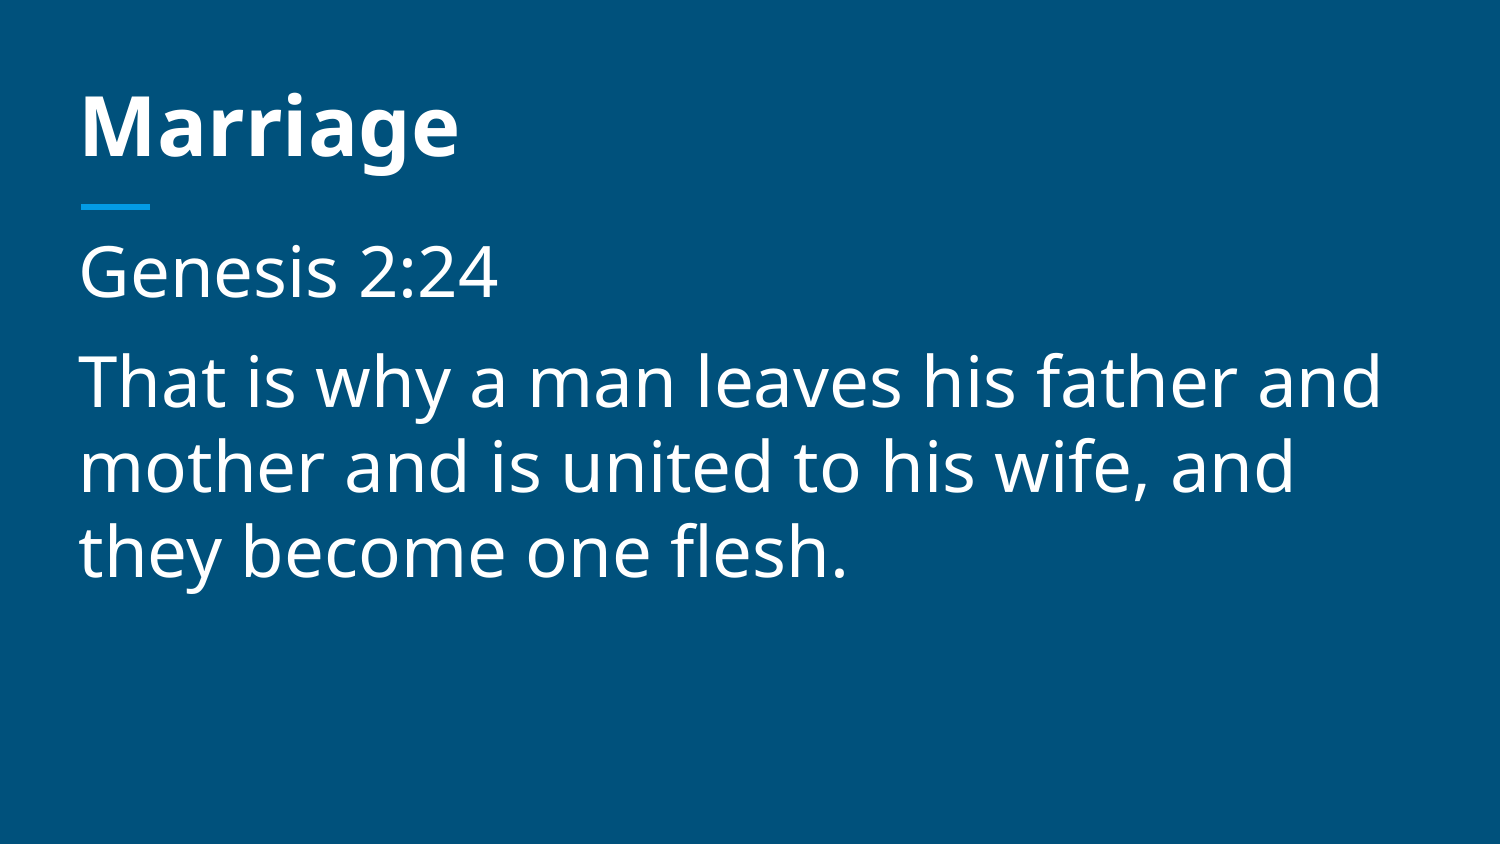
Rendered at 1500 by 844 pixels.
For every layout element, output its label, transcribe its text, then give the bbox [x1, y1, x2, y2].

title Marriage [63, 75, 1437, 188]
list Genesis 2:24 That is why a man leaves his father and mother and is united to his wife, and they become one flesh. [63, 211, 1437, 844]
